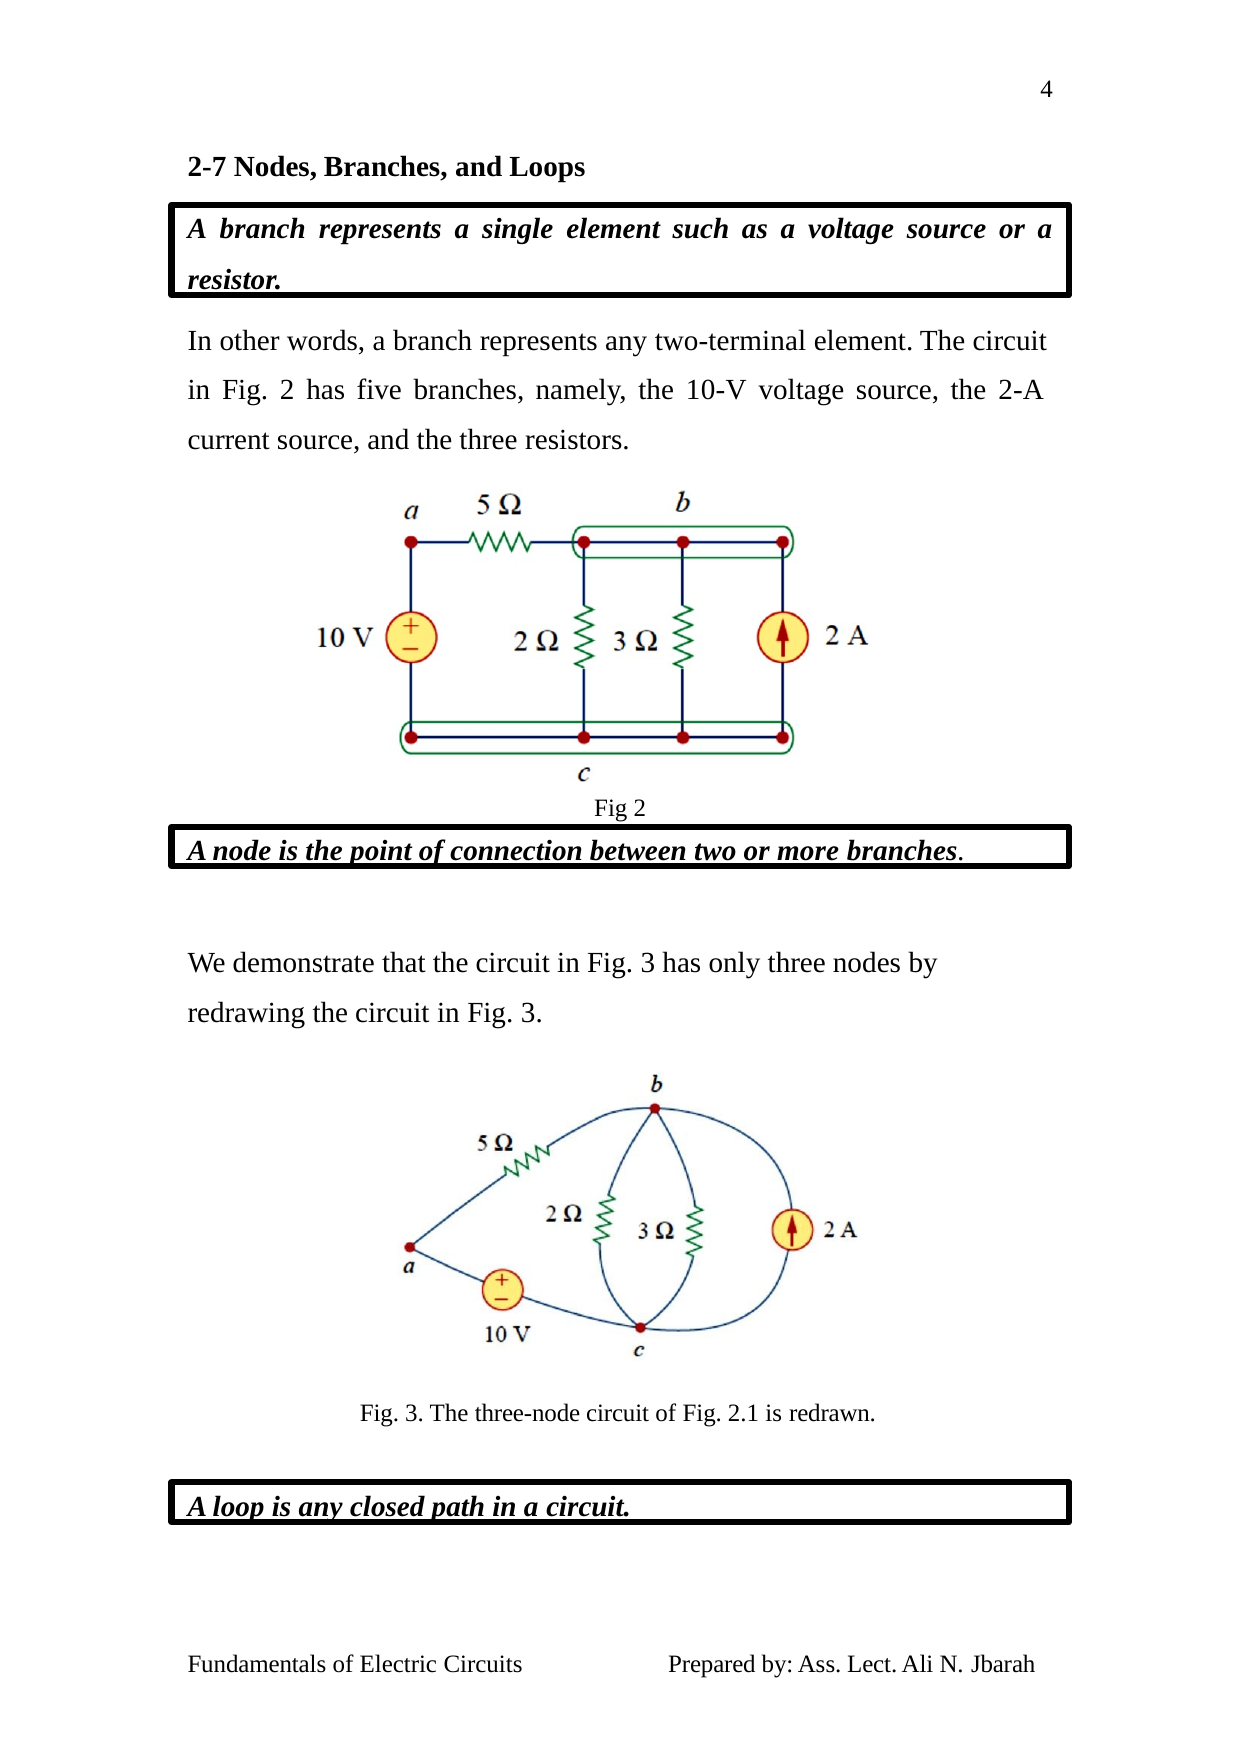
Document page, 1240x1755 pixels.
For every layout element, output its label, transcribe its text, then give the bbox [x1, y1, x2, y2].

text_box Fig 2 [592, 788, 648, 821]
footer Fundamentals of Electric Circuits [185, 1648, 527, 1755]
text_box In other words, a branch represents any two-terminal element. The circuit in Fig. 2 has five branches, namely, the 10-V voltage source, the 2-A current source, and the three resistors. [185, 303, 1056, 456]
text_box 4 [1038, 70, 1055, 103]
text_box [397, 1071, 867, 1362]
text_box A node is the point of connection between two or more branches. [171, 827, 1069, 867]
text_box [317, 490, 869, 782]
text_box 2-7 Nodes, Branches, and Loops [185, 145, 589, 183]
text_box A branch represents a single element such as a voltage source or a resistor. [171, 204, 1069, 296]
text_box Fig. 3. The three-node circuit of Fig. 2.1 is redrawn. [357, 1394, 883, 1427]
slide_number Prepared by: Ass. Lect. Ali N. Jbarah [666, 1648, 1045, 1755]
text_box A loop is any closed path in a circuit. [171, 1482, 1069, 1523]
text_box We demonstrate that the circuit in Fig. 3 has only three nodes by redrawing the circuit in Fig. 3. [185, 925, 1056, 1028]
